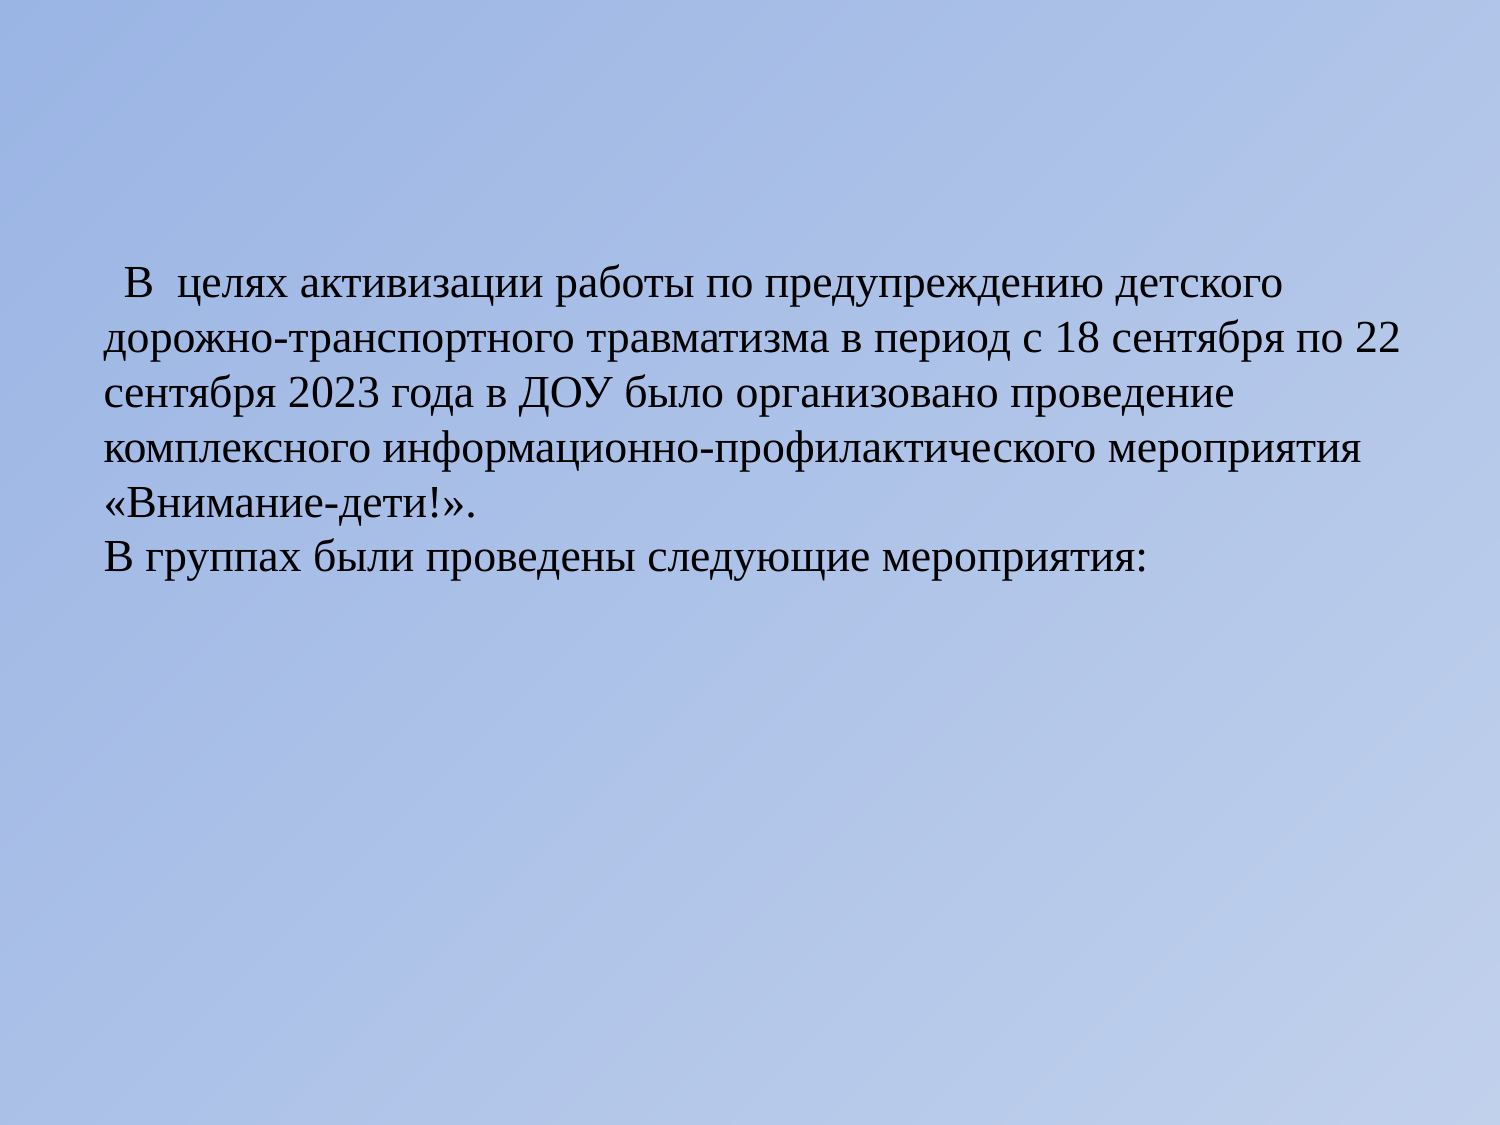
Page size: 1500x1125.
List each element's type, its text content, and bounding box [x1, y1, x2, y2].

title В целях активизации работы по предупреждению детского дорожно-транспортного травматизма в период с 18 сентября по 22 сентября 2023 года в ДОУ было организовано проведение комплексного информационно-профилактического мероприятия «Внимание-дети!». В группах были проведены следующие мероприятия: [88, 243, 1439, 668]
